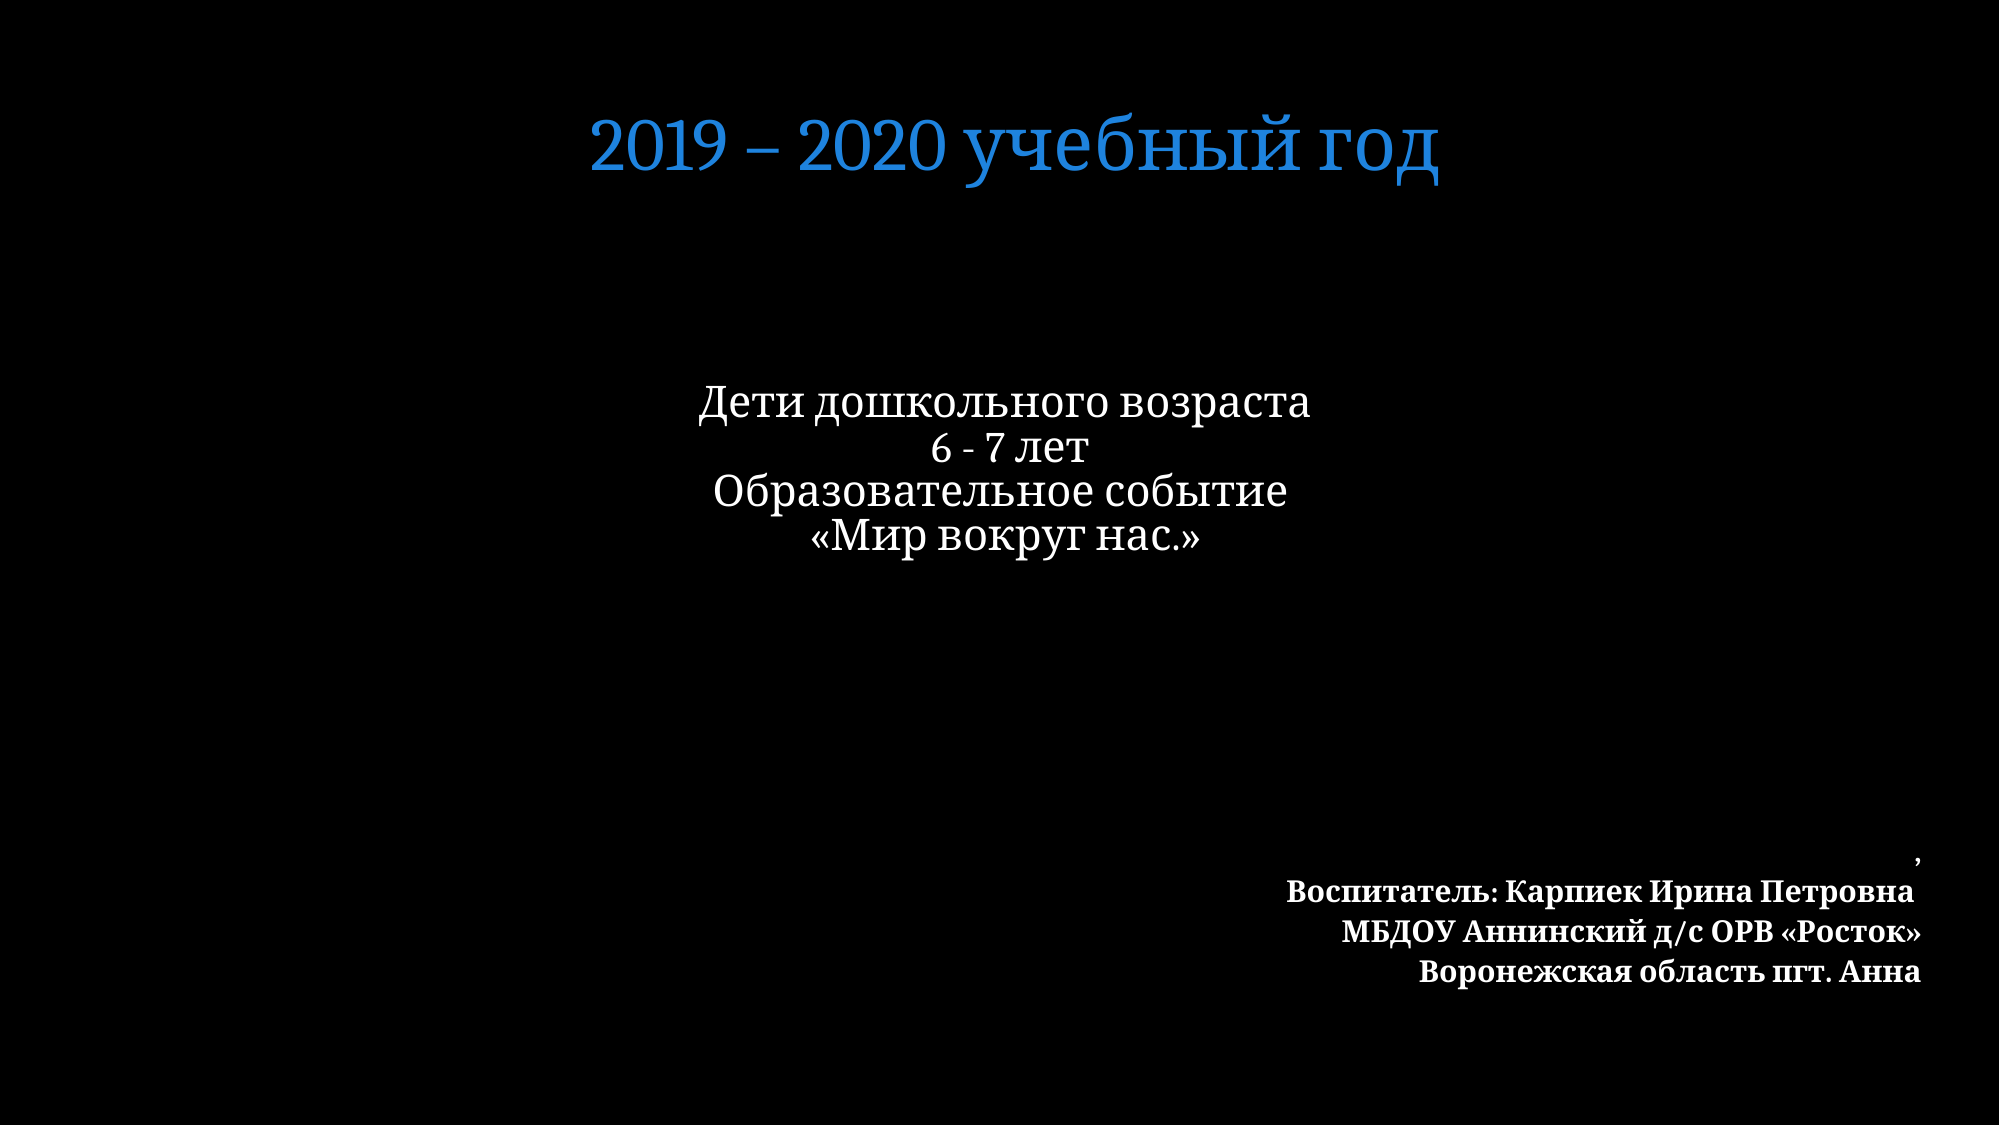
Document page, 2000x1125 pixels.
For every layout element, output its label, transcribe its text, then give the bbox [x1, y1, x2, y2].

subtitle , Воспитатель: Карпиек Ирина Петровна МБДОУ Аннинский д/с ОРВ «Росток» Воронежская область пгт. Анна [1234, 773, 1937, 1032]
list 2019 – 2020 учебный год [495, 78, 1536, 216]
title Дети дошкольного возраста 6 - 7 лет Образовательное событие «Мир вокруг нас.» [491, 375, 1520, 622]
